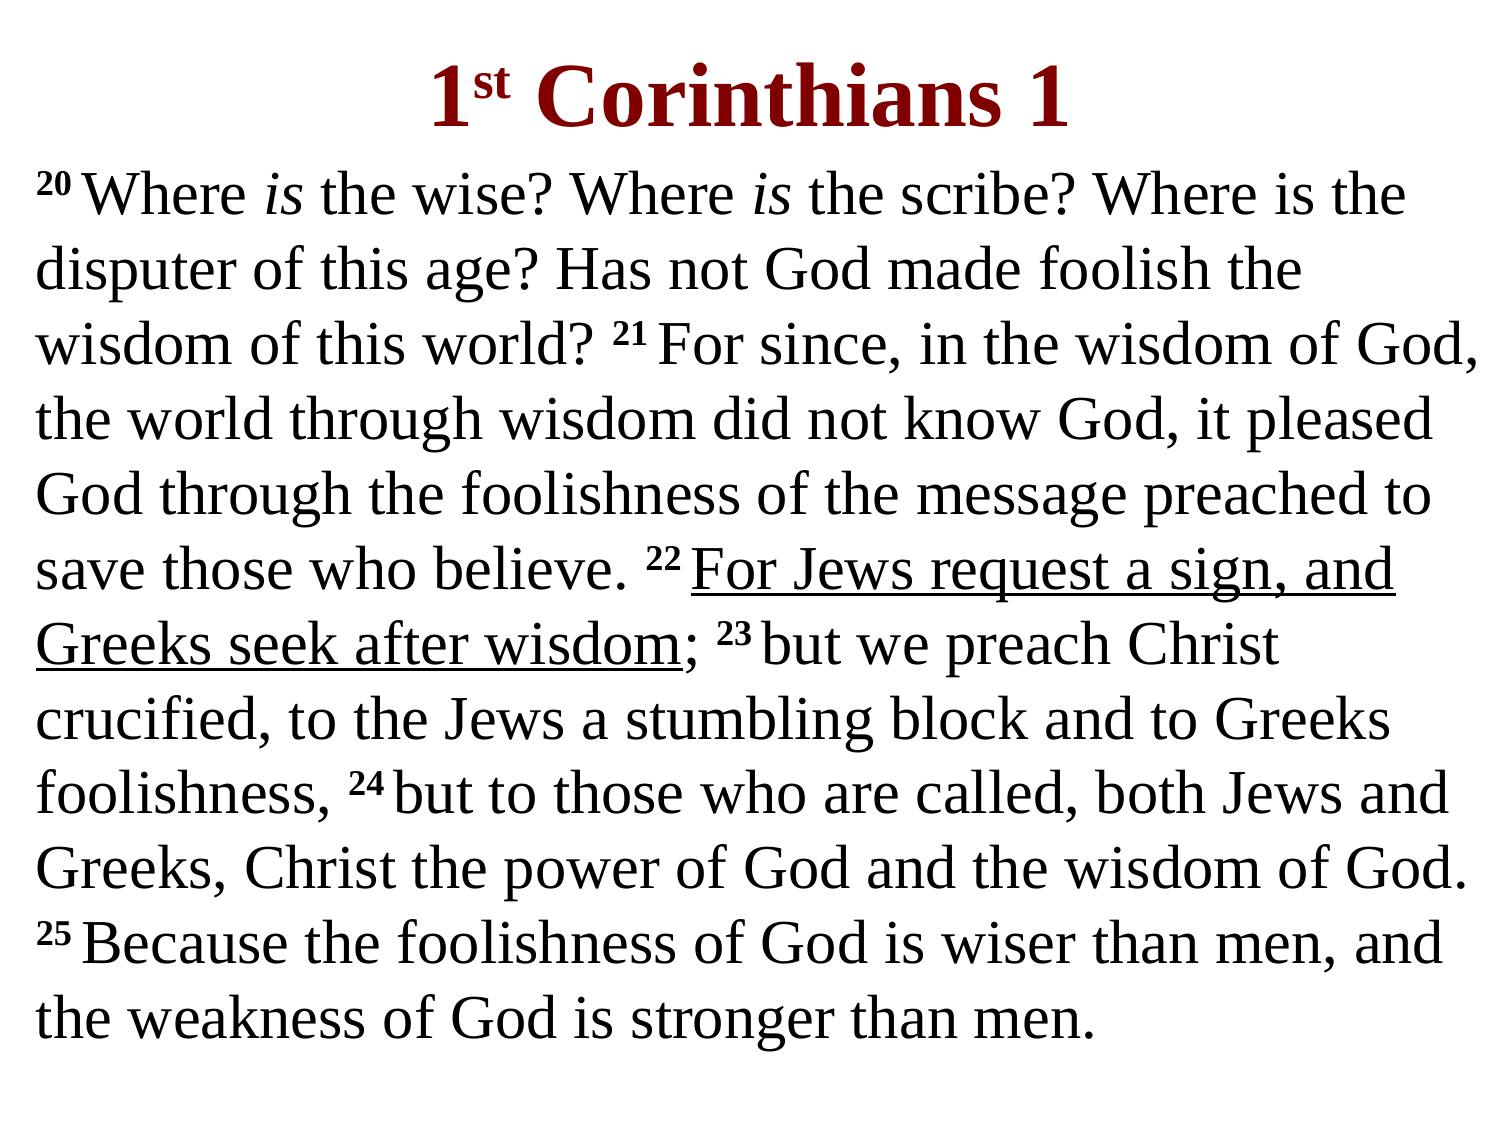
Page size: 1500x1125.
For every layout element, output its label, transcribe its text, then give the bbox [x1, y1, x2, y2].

text_box 20 Where is the wise? Where is the scribe? Where is the disputer of this age? Has not God made foolish the wisdom of this world? 21 For since, in the wisdom of God, the world through wisdom did not know God, it pleased God through the foolishness of the message preached to save those who believe. 22 For Jews request a sign, and Greeks seek after wisdom; 23 but we preach Christ crucified, to the Jews a stumbling block and to Greeks foolishness, 24 but to those who are called, both Jews and Greeks, Christ the power of God and the wisdom of God. 25 Because the foolishness of God is wiser than men, and the weakness of God is stronger than men. [21, 144, 1500, 1059]
text_box 1st Corinthians 1 [0, 27, 1500, 152]
